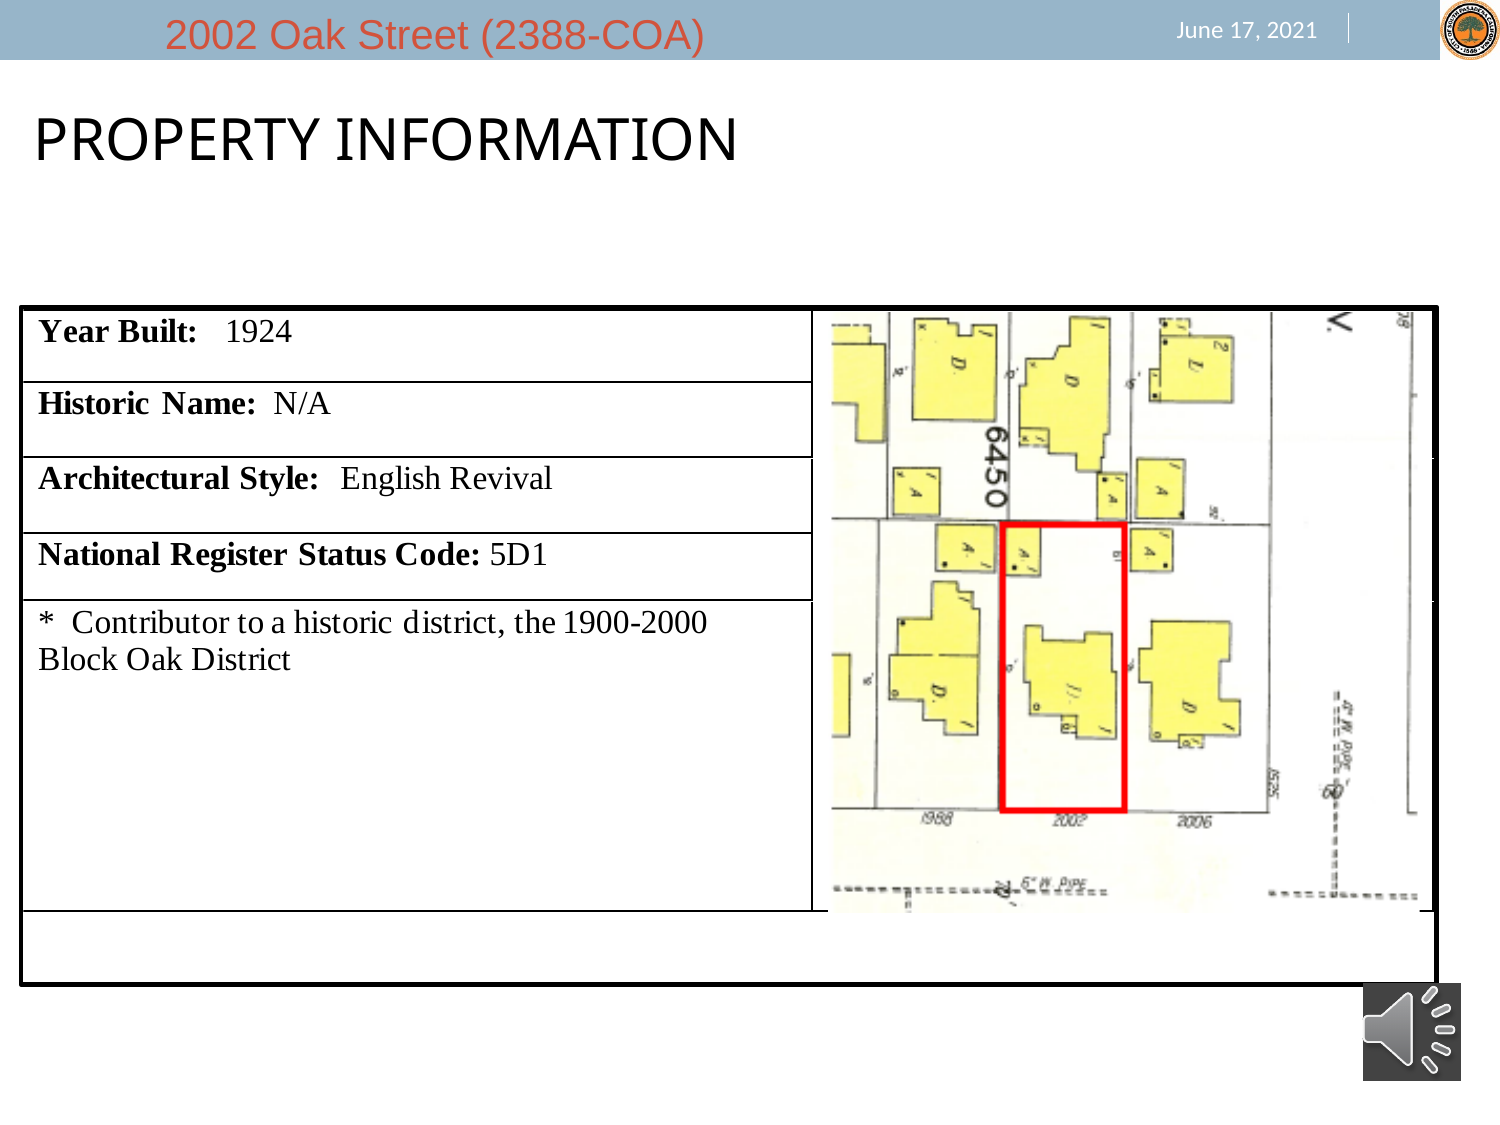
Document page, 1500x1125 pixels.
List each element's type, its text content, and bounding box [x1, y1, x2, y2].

picture [1440, 0, 1500, 60]
text_box PROPERTY INFORMATION [0, 96, 1500, 186]
picture [23, 309, 1462, 1083]
